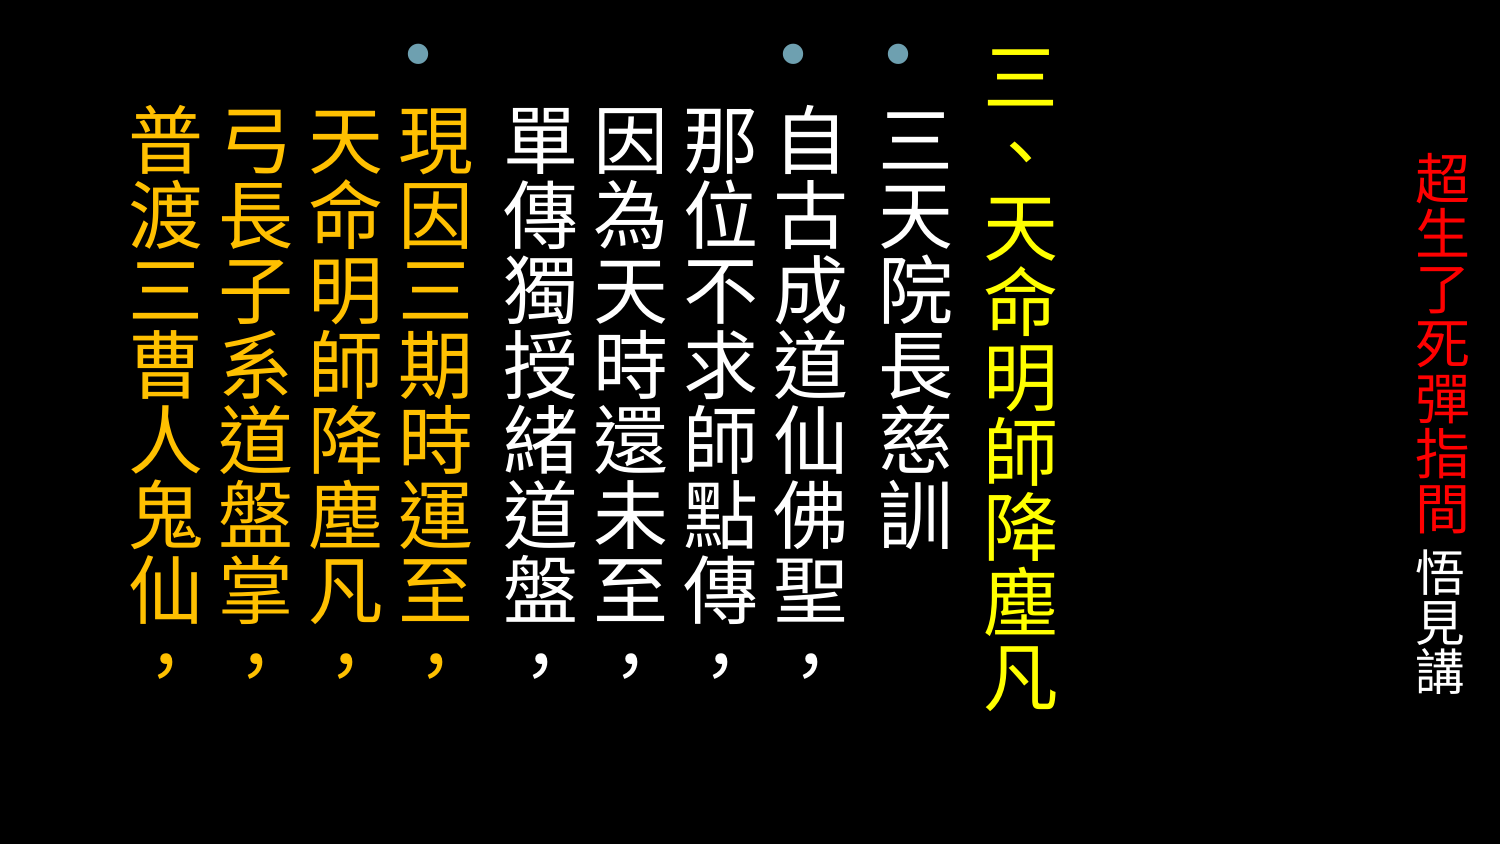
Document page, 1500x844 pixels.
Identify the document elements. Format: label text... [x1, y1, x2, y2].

title 超生了死彈指間 悟見講 [1399, 23, 1483, 825]
list 三、天命明師降塵凡 三天院長慈訓 自古成道仙佛聖， 那位不求師點傳， 因為天時還未至， 單傳獨授緒道盤， 現因三期時運至， 天命明師降塵凡， 弓長子系道盤掌， 普渡三曹人鬼仙， [17, 18, 1388, 825]
